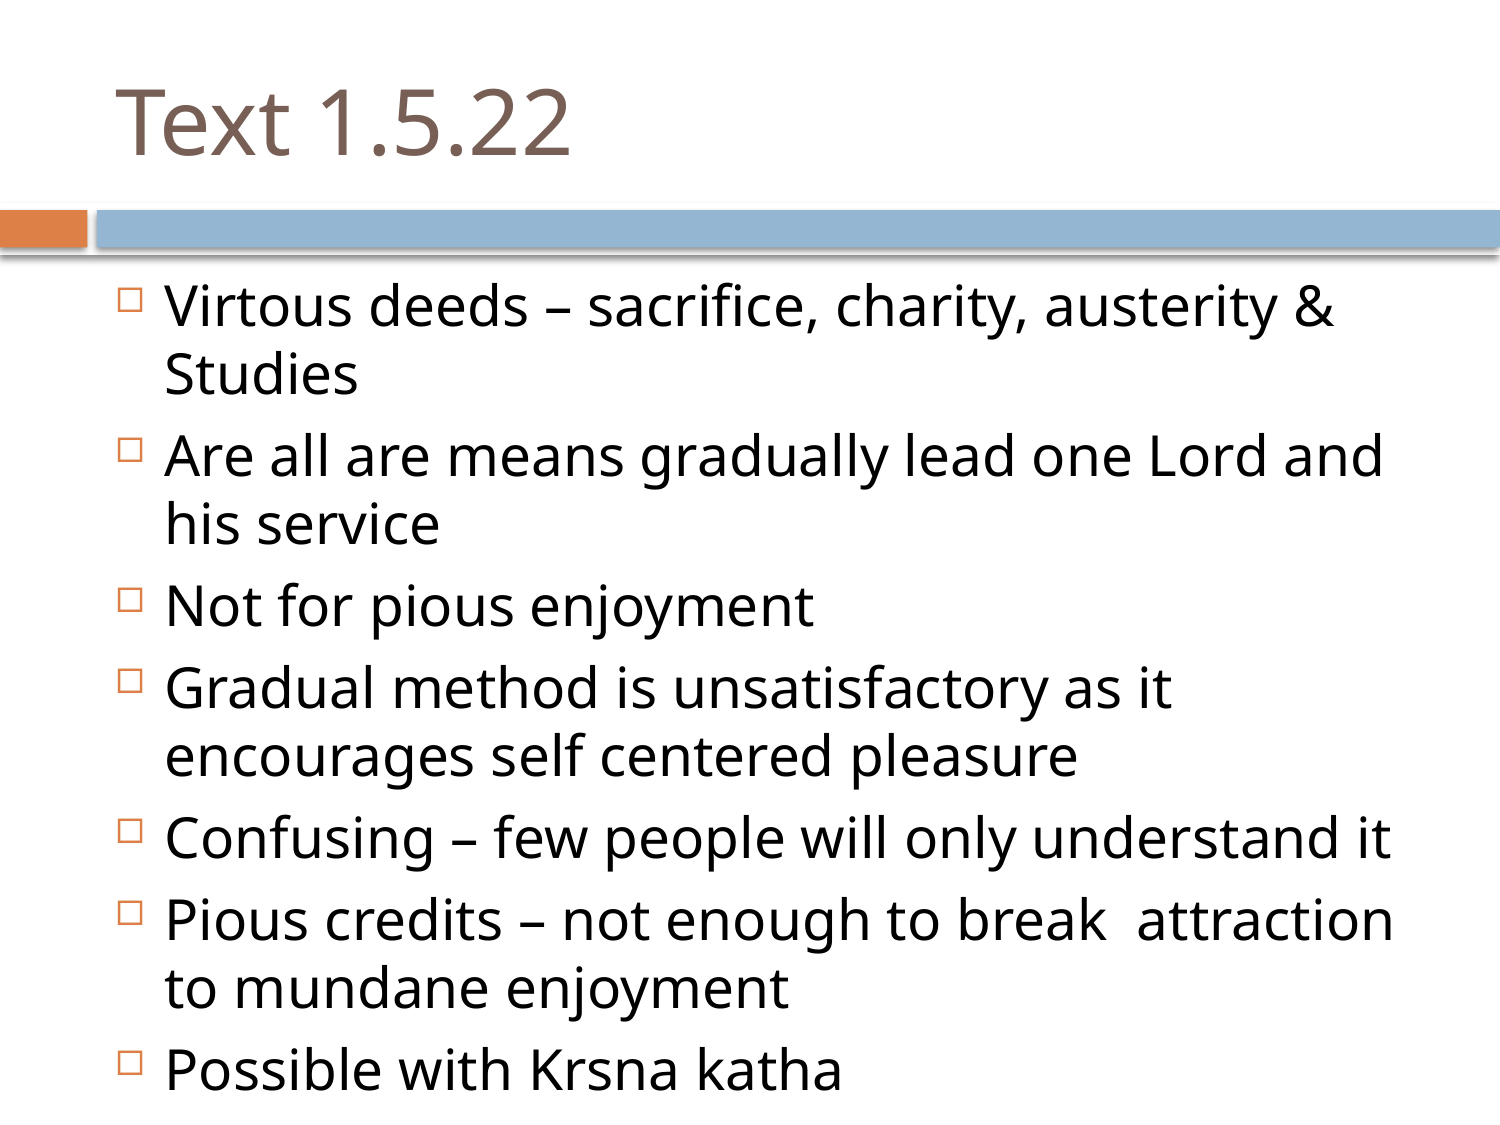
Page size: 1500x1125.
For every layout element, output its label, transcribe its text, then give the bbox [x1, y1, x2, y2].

list Virtous deeds – sacrifice, charity, austerity & Studies Are all are means gradually lead one Lord and his service Not for pious enjoyment Gradual method is unsatisfactory as it encourages self centered pleasure Confusing – few people will only understand it Pious credits – not enough to break attraction to mundane enjoyment Possible with Krsna katha [100, 262, 1438, 1125]
title Text 1.5.22 [100, 37, 1438, 200]
